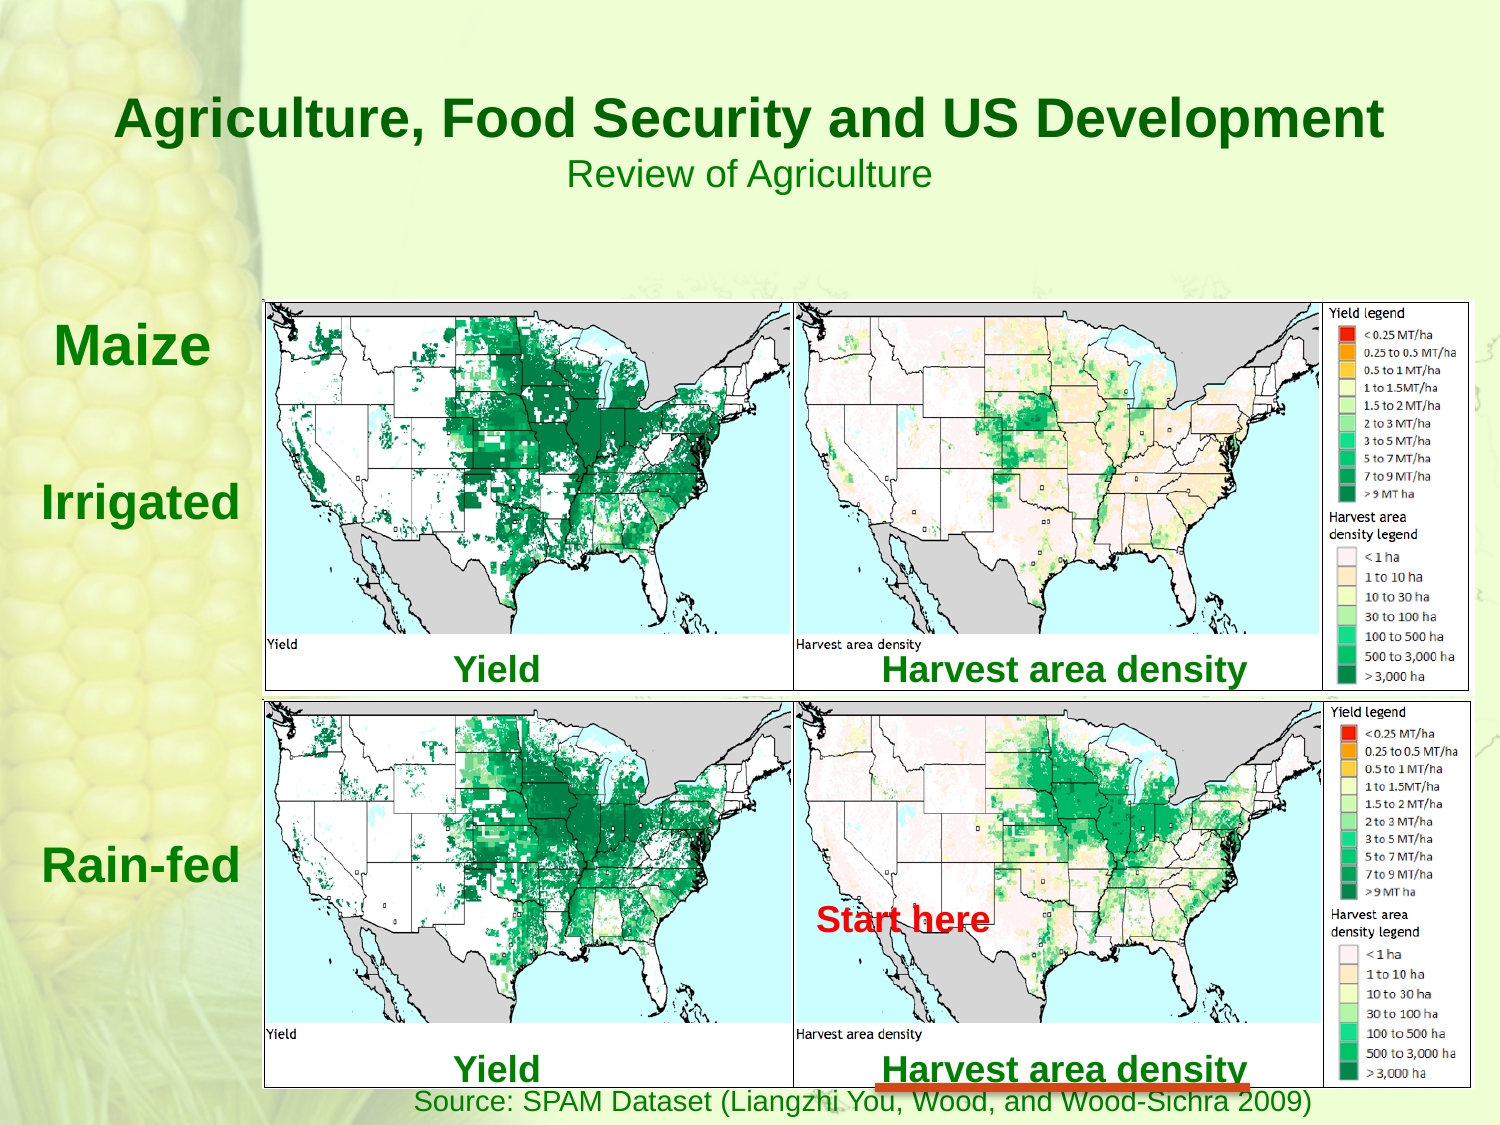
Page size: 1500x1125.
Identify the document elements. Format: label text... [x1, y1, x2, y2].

text_box Rain-fed [26, 824, 256, 900]
title Agriculture, Food Security and US Development Review of Agriculture [75, 45, 1425, 233]
picture [0, 0, 1500, 1125]
text_box Maize [38, 299, 228, 385]
text_box Source: SPAM Dataset (Liangzhi You, Wood, and Wood-Sichra 2009) [398, 1097, 1337, 1125]
text_box Irrigated [26, 462, 257, 538]
